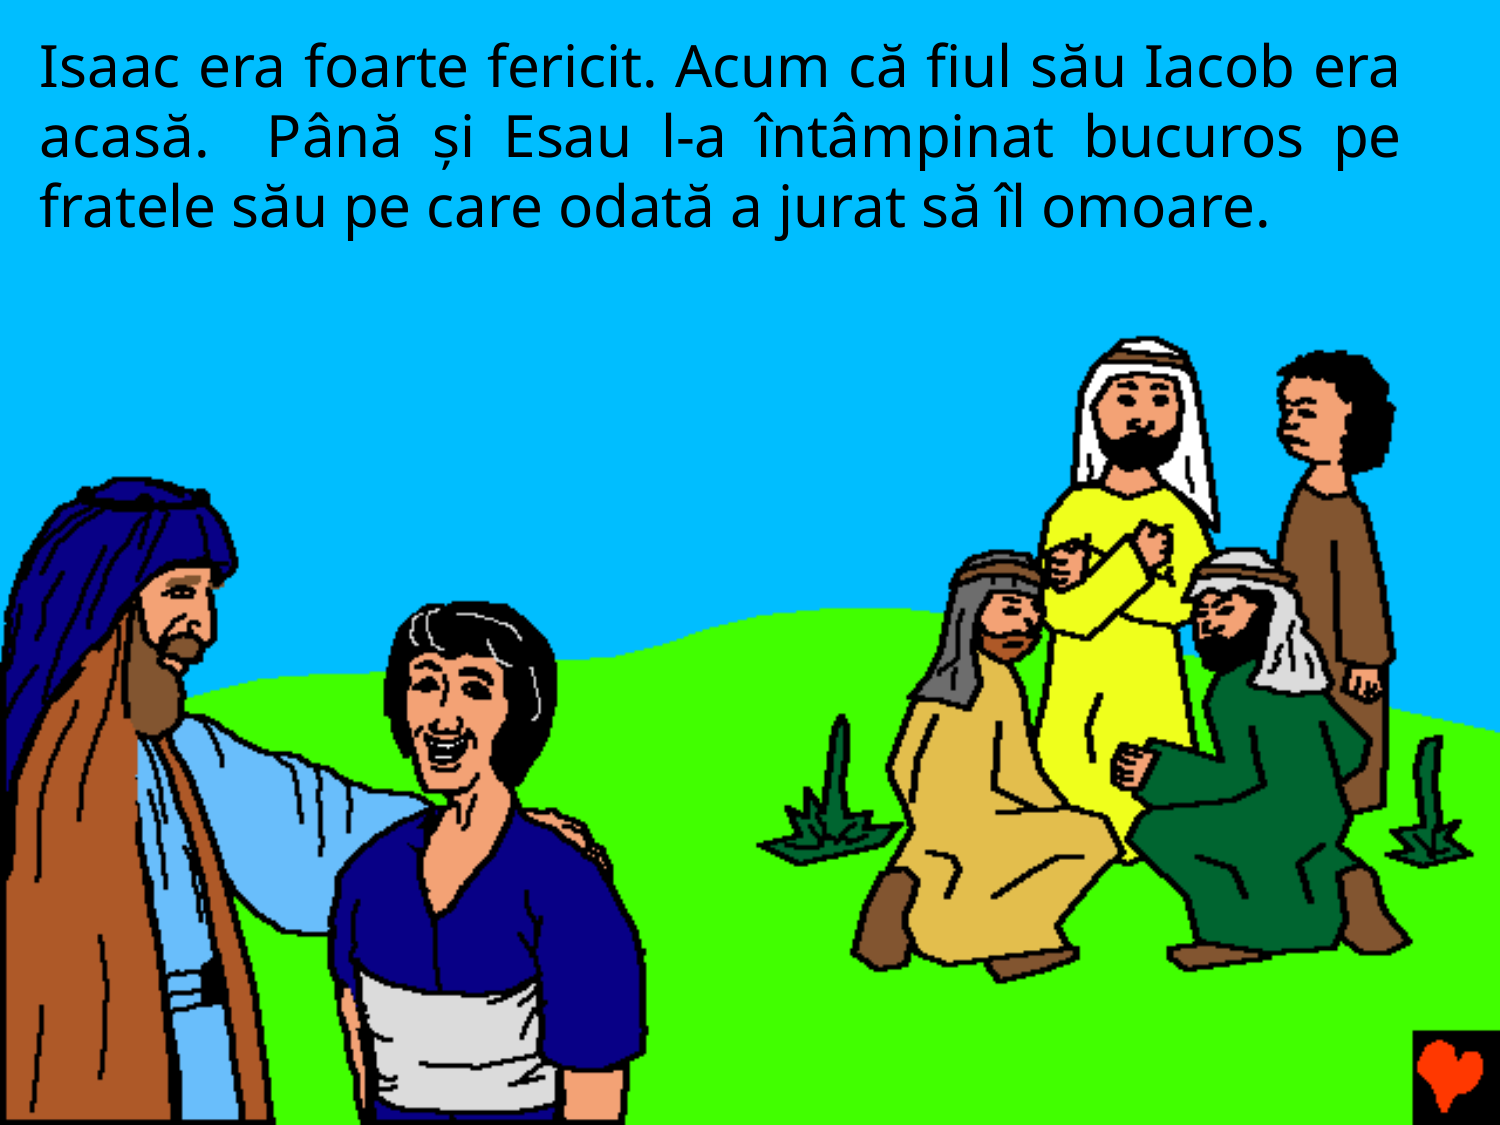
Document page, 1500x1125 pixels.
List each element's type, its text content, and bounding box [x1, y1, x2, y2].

text_box Isaac era foarte fericit. Acum că fiul său Iacob era acasă. Până şi Esau l-a întâmpinat bucuros pe fratele său pe care odată a jurat să îl omoare. [38, 29, 1403, 240]
text_box [0, 0, 1500, 1125]
